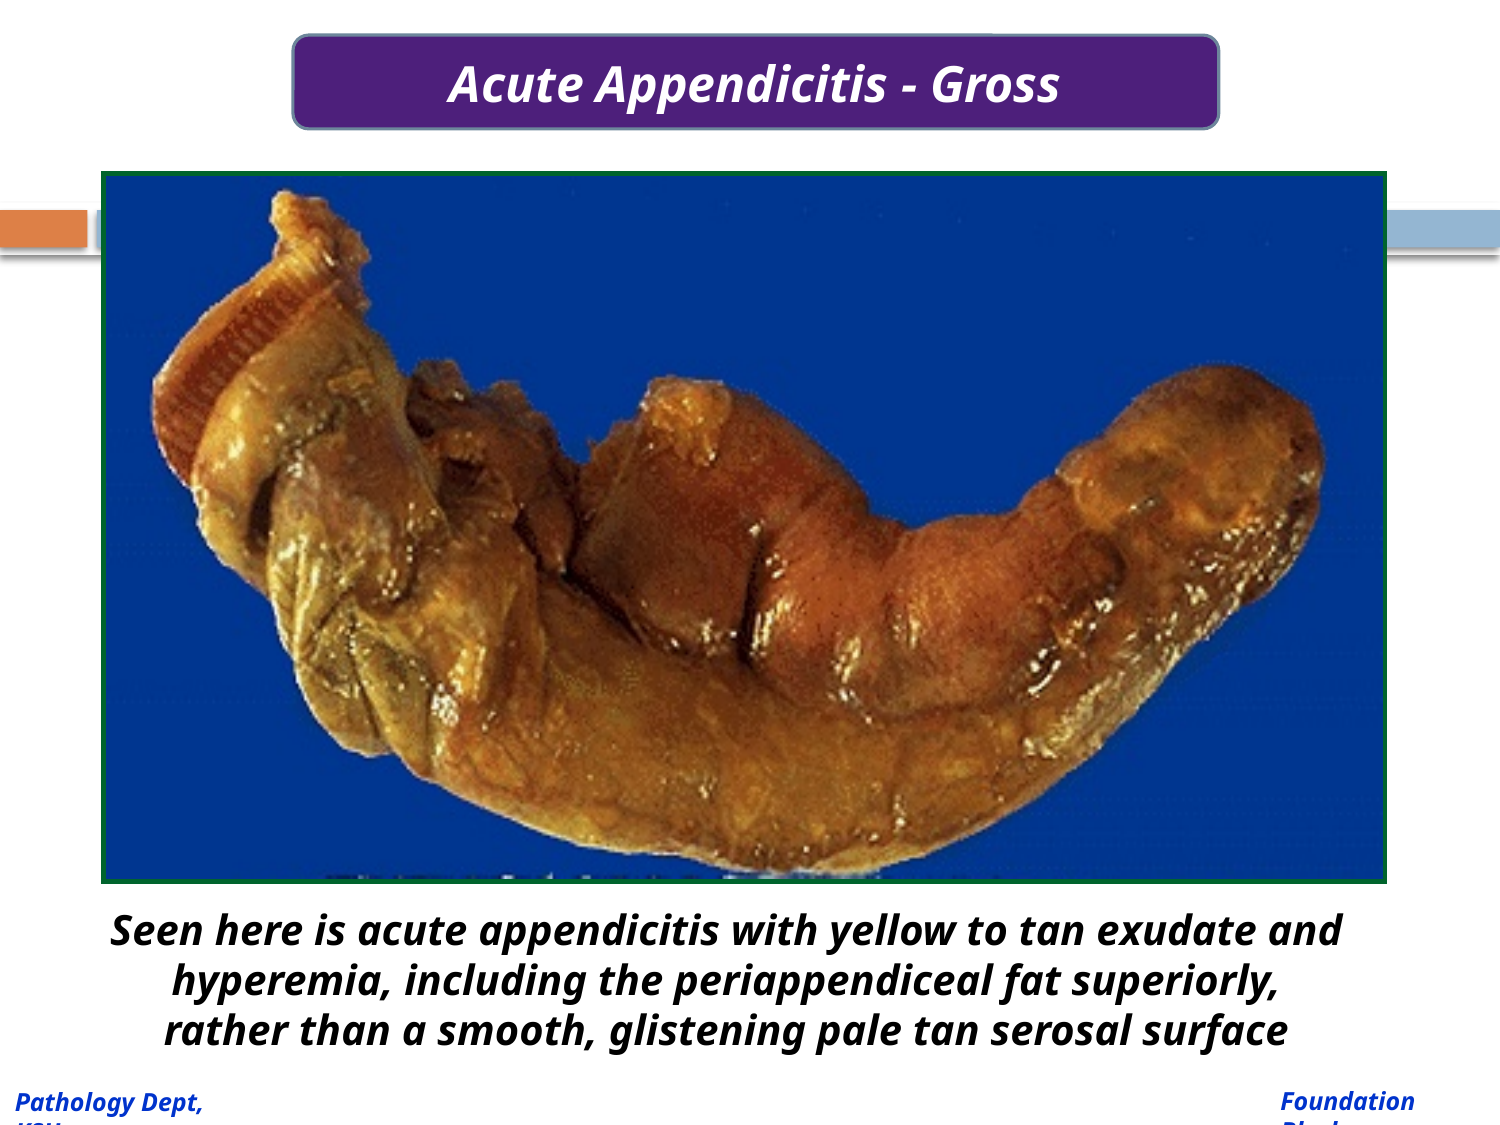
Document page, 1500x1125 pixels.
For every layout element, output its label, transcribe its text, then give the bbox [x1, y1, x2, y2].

text_box Acute Appendicitis - Gross [291, 33, 1221, 131]
picture [105, 175, 1384, 880]
text_box Seen here is acute appendicitis with yellow to tan exudate and hyperemia, including the periappendiceal fat superiorly, rather than a smooth, glistening pale tan serosal surface [93, 896, 1360, 1061]
text_box Foundation Block [1265, 1078, 1500, 1125]
text_box Pathology Dept, KSU [0, 1079, 258, 1125]
